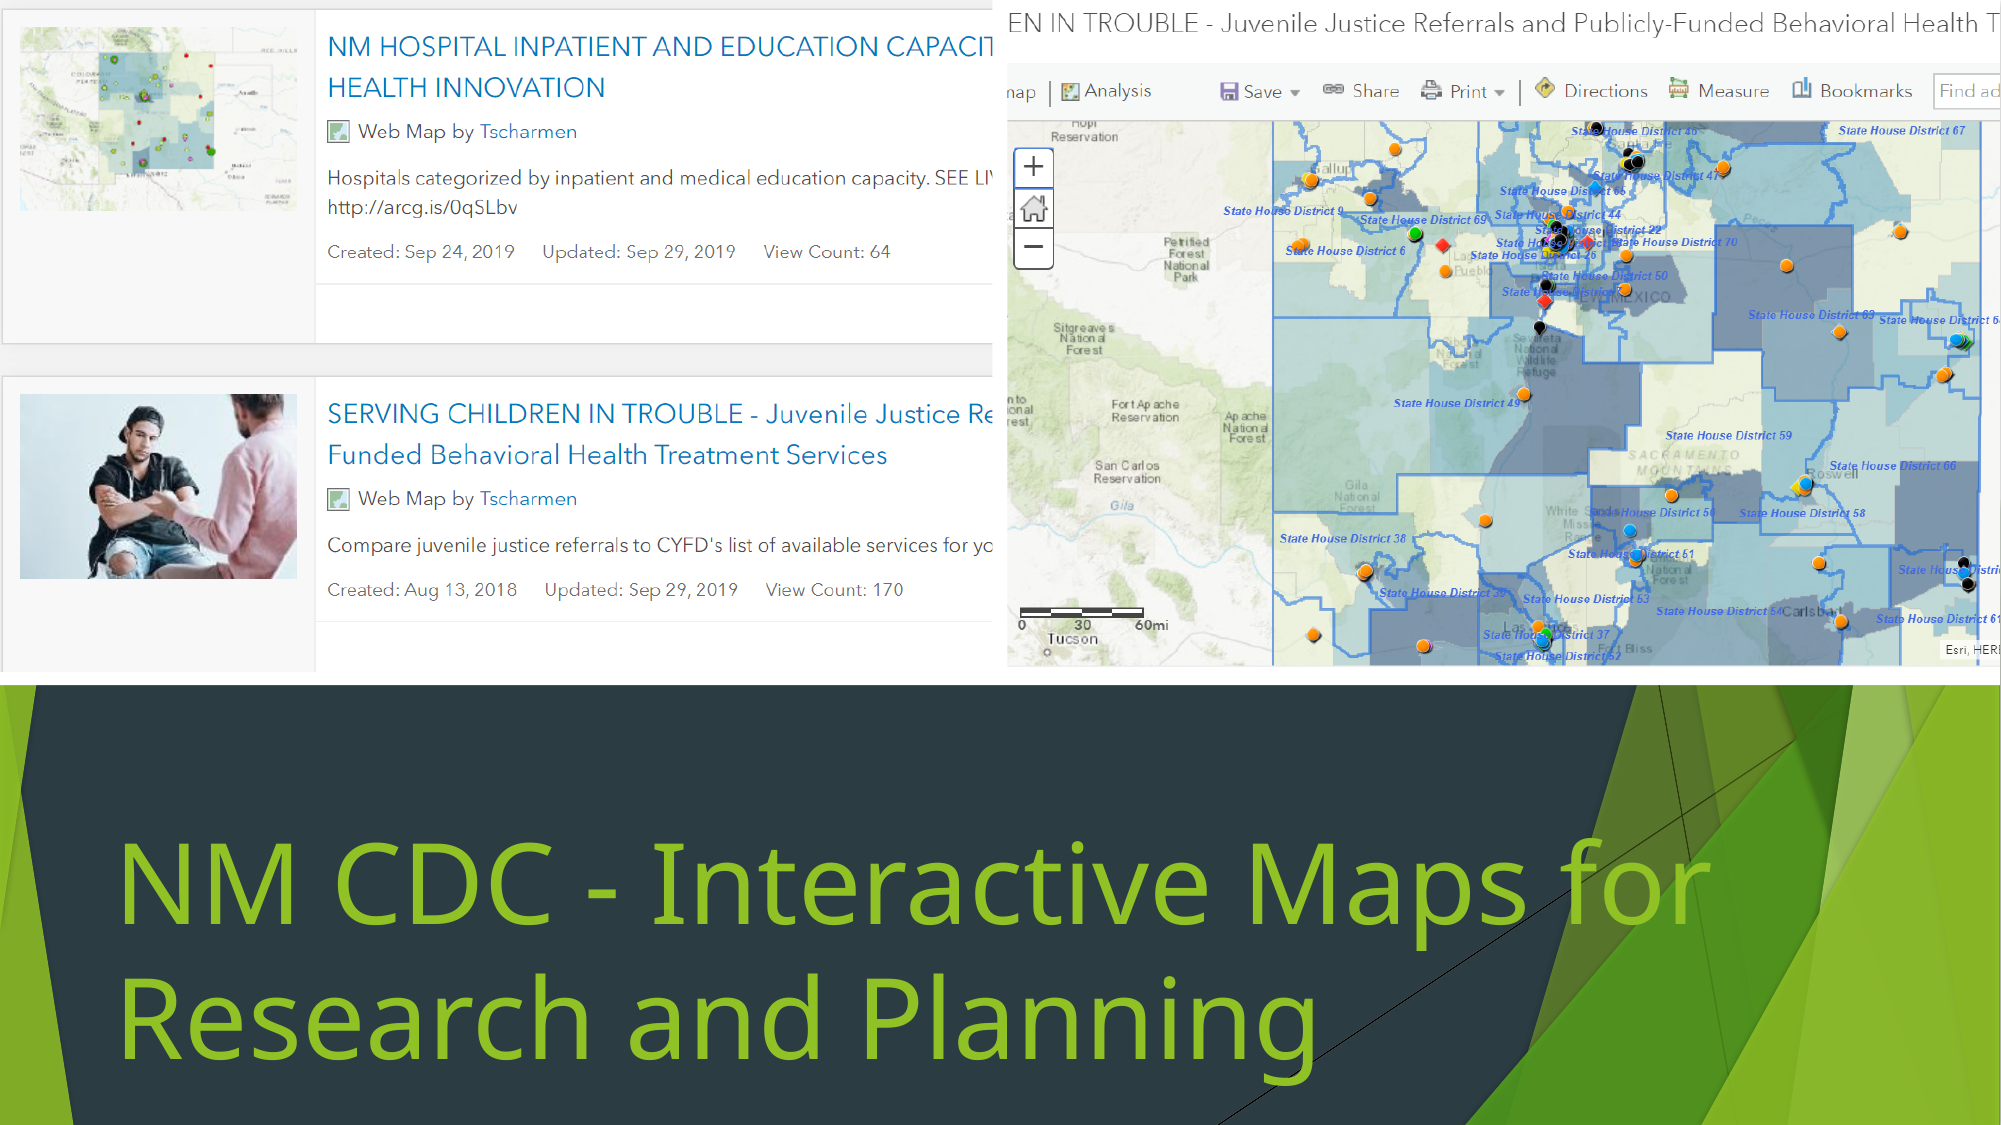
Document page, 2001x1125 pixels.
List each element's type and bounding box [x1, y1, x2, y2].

picture [0, 0, 993, 672]
text_box [0, 0, 2000, 1125]
picture [1006, 0, 2000, 672]
